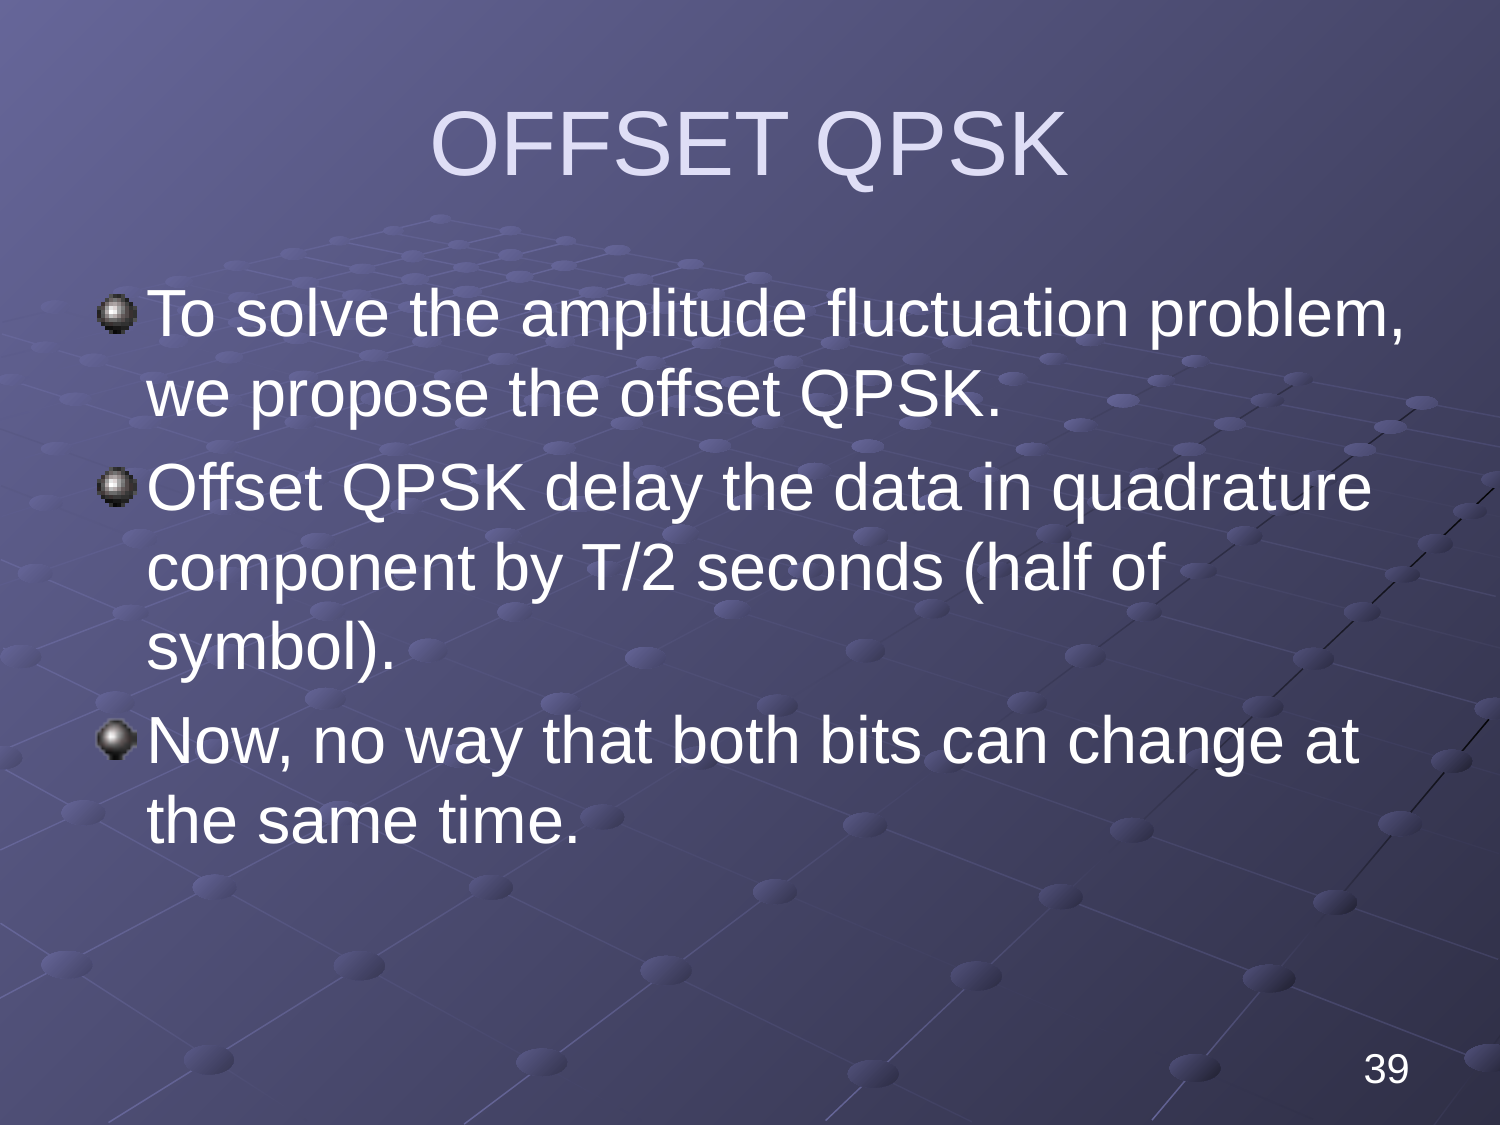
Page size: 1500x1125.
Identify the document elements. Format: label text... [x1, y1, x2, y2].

slide_number 39 [1074, 1024, 1425, 1100]
picture [90, 286, 137, 334]
title OFFSET QPSK [75, 45, 1425, 233]
picture [90, 459, 137, 507]
picture [90, 713, 137, 760]
list To solve the amplitude fluctuation problem, we propose the offset QPSK. Offset QPSK delay the data in quadrature component by T/2 seconds (half of symbol). Now, no way that both bits can change at the same time. [75, 262, 1425, 1007]
